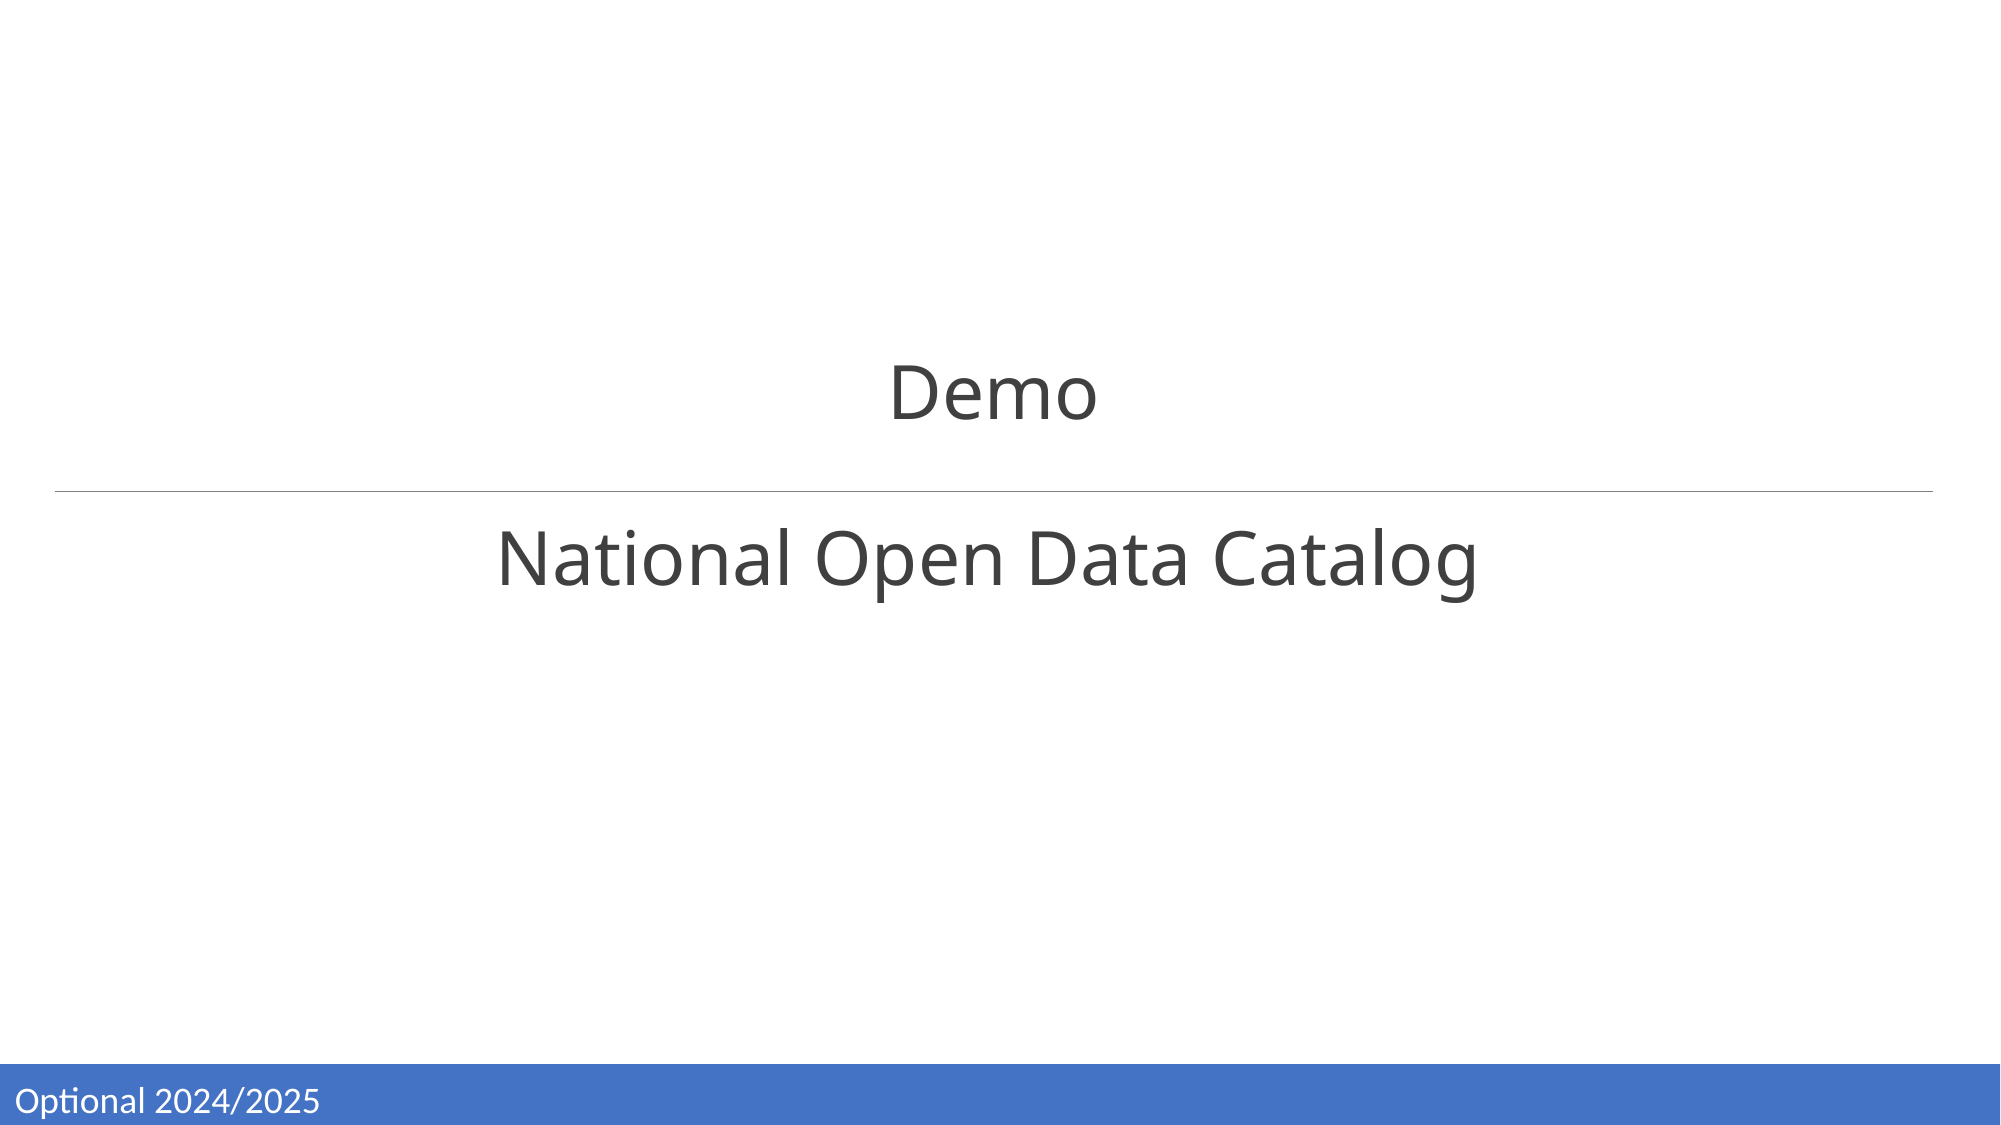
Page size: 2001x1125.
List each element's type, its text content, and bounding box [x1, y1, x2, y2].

list National Open Data Catalog [232, 515, 1745, 823]
text_box Optional 2024/2025 [0, 1068, 1000, 1125]
list Demo [373, 324, 1615, 467]
